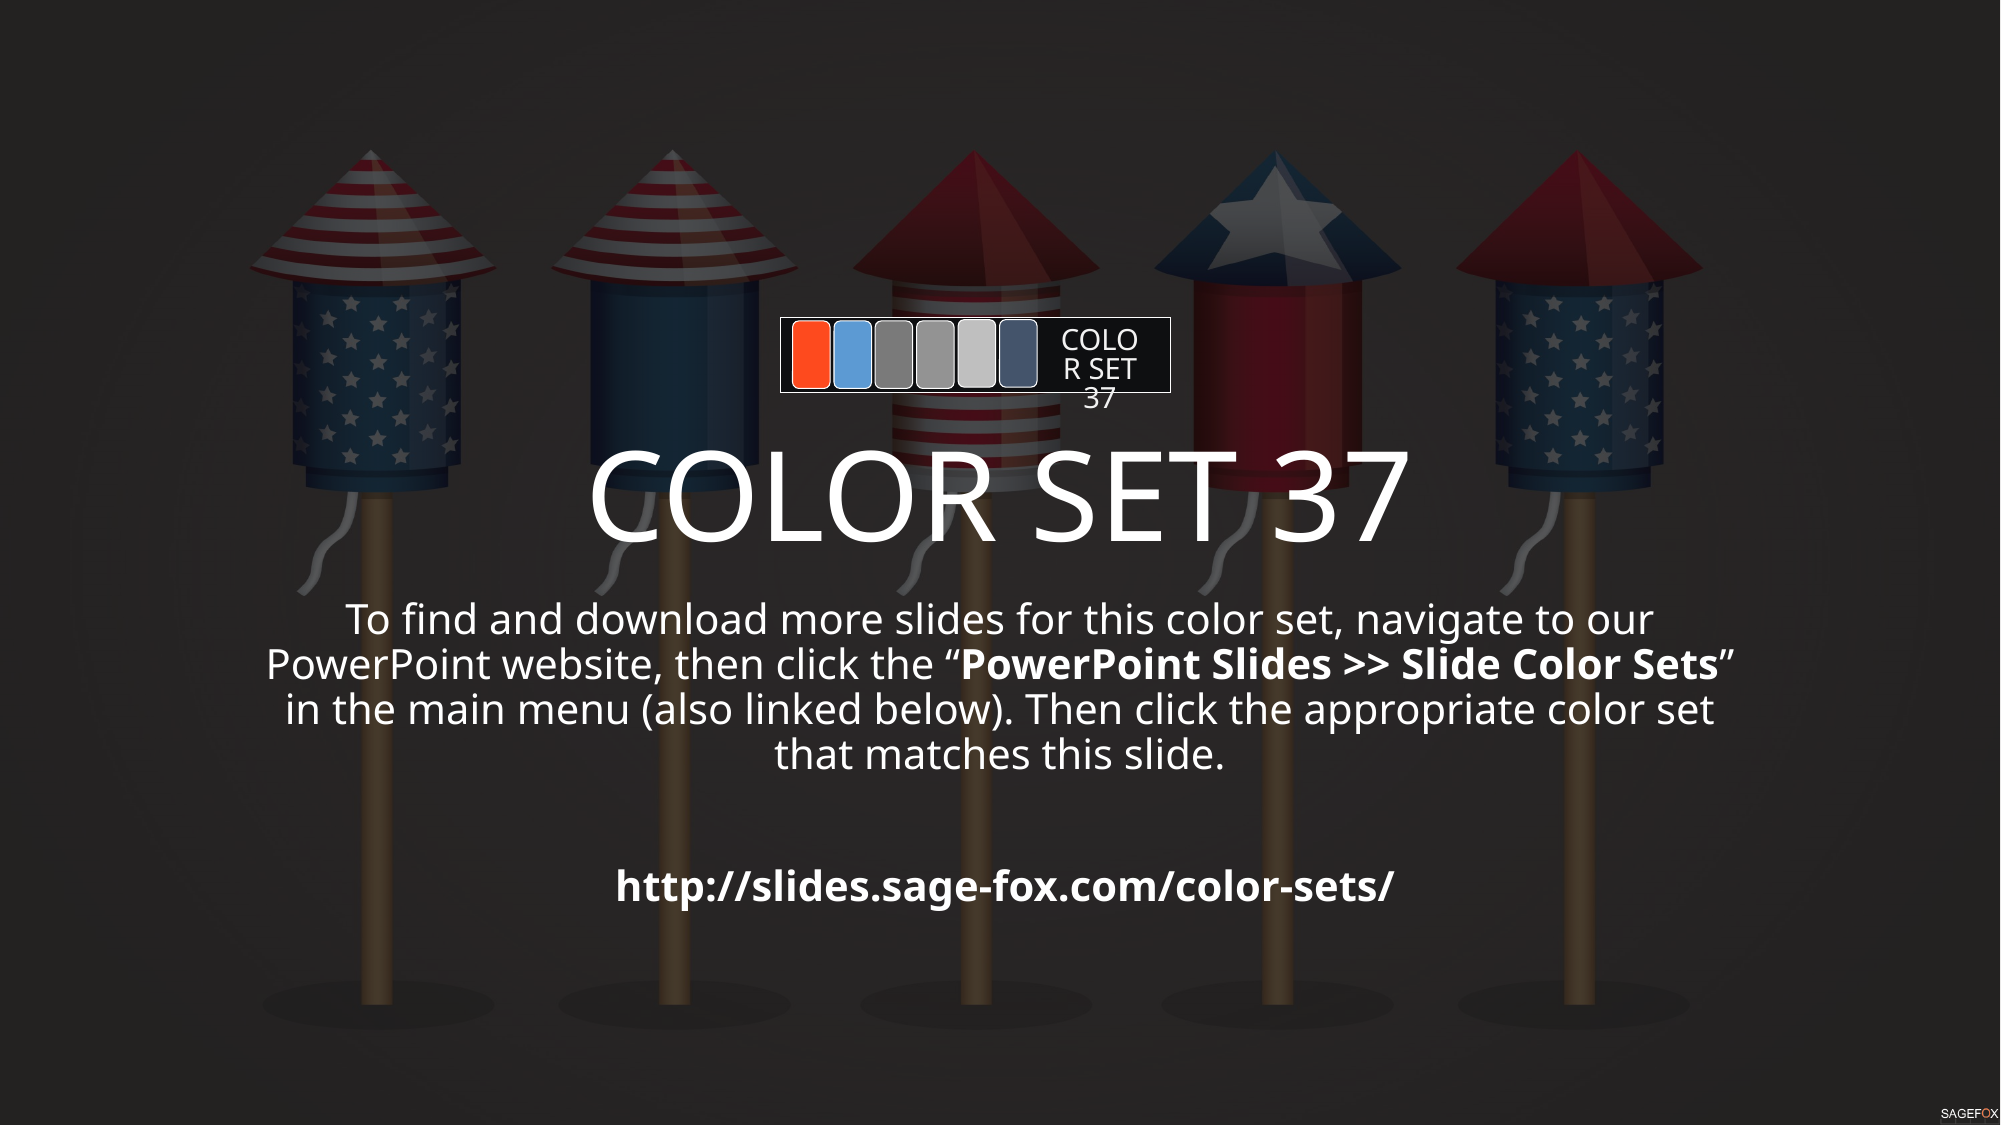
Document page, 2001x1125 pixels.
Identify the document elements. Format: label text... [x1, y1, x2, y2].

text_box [780, 317, 1171, 395]
title COLOR SET 37 [249, 184, 1750, 576]
picture [1940, 0, 2001, 1125]
subtitle To find and download more slides for this color set, navigate to our PowerPoint website, then click the “PowerPoint Slides >> Slide Color Sets” in the main menu (also linked below). Then click the appropriate color set that matches this slide. http://slides.sage-fox.com/color-sets/ [249, 590, 1750, 863]
